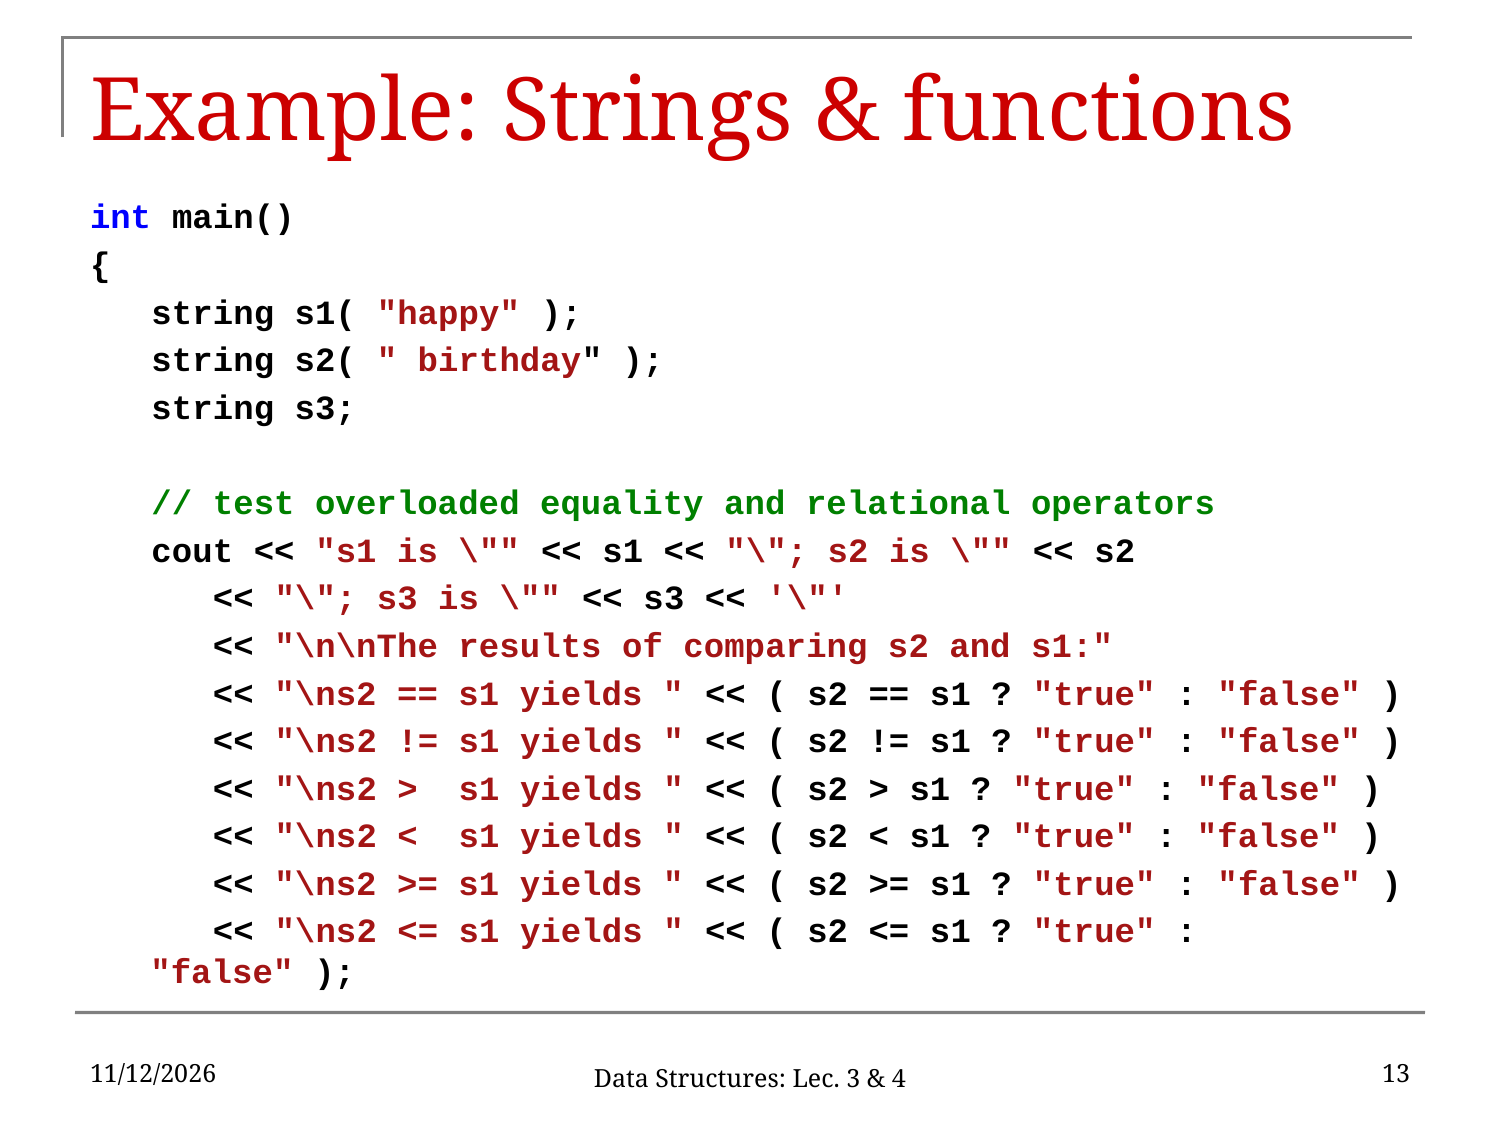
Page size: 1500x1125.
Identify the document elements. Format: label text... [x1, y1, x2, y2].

list int main() { string s1( "happy" ); string s2( " birthday" ); string s3; // test overloaded equality and relational operators cout << "s1 is \"" << s1 << "\"; s2 is \"" << s2 << "\"; s3 is \"" << s3 << '\"' << "\n\nThe results of comparing s2 and s1:" << "\ns2 == s1 yields " << ( s2 == s1 ? "true" : "false" ) << "\ns2 != s1 yields " << ( s2 != s1 ? "true" : "false" ) << "\ns2 > s1 yields " << ( s2 > s1 ? "true" : "false" ) << "\ns2 < s1 yields " << ( s2 < s1 ? "true" : "false" ) << "\ns2 >= s1 yields " << ( s2 >= s1 ? "true" : "false" ) << "\ns2 <= s1 yields " << ( s2 <= s1 ? "true" : "false" ); [75, 187, 1425, 1006]
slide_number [74, 1023, 426, 1100]
title Example: Strings & functions [75, 45, 1425, 163]
slide_number 13 [1074, 1023, 1426, 1100]
footer Data Structures: Lec. 3 & 4 [512, 1024, 988, 1101]
